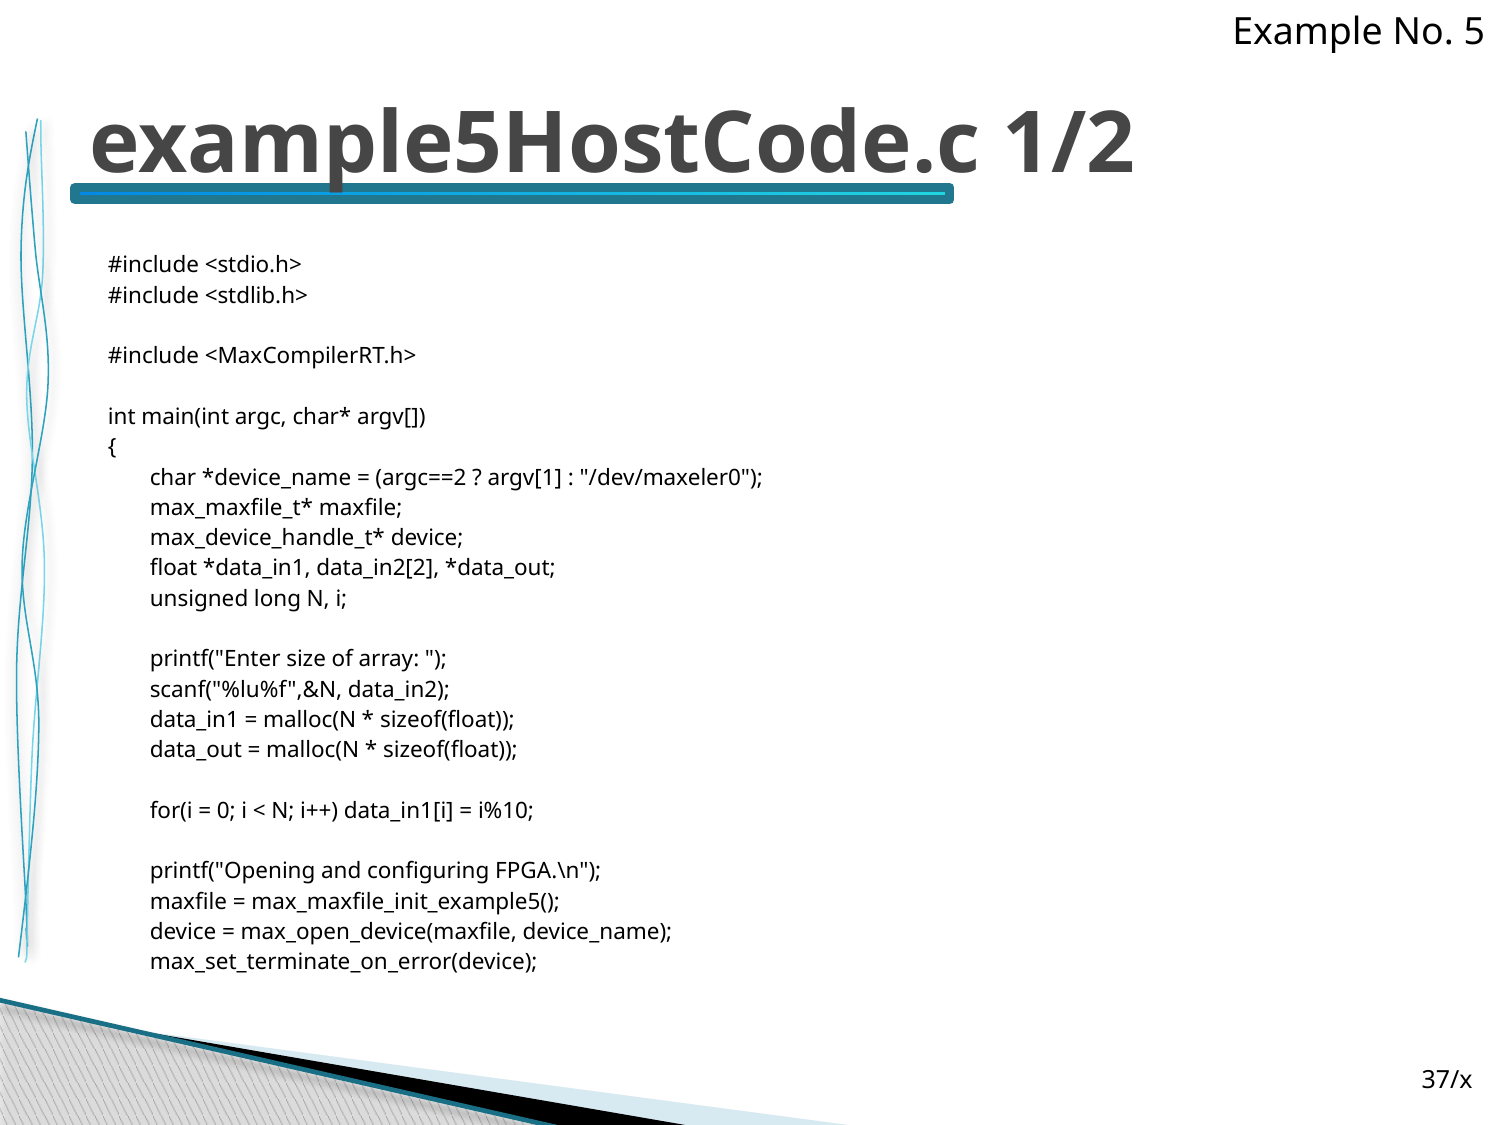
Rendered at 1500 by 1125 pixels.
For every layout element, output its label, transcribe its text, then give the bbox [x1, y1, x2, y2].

title example5HostCode.c 1/2 [75, 45, 1425, 233]
list #include <stdio.h> #include <stdlib.h> #include <MaxCompilerRT.h> int main(int argc, char* argv[]) { char *device_name = (argc==2 ? argv[1] : "/dev/maxeler0"); max_maxfile_t* maxfile; max_device_handle_t* device; float *data_in1, data_in2[2], *data_out; unsigned long N, i; printf("Enter size of array: "); scanf("%lu%f",&N, data_in2); data_in1 = malloc(N * sizeof(float)); data_out = malloc(N * sizeof(float)); for(i = 0; i < N; i++) data_in1[i] = i%10; printf("Opening and configuring FPGA.\n"); maxfile = max_maxfile_init_example5(); device = max_open_device(maxfile, device_name); max_set_terminate_on_error(device); [75, 243, 1425, 986]
list Example No. 5 [1074, 0, 1500, 63]
